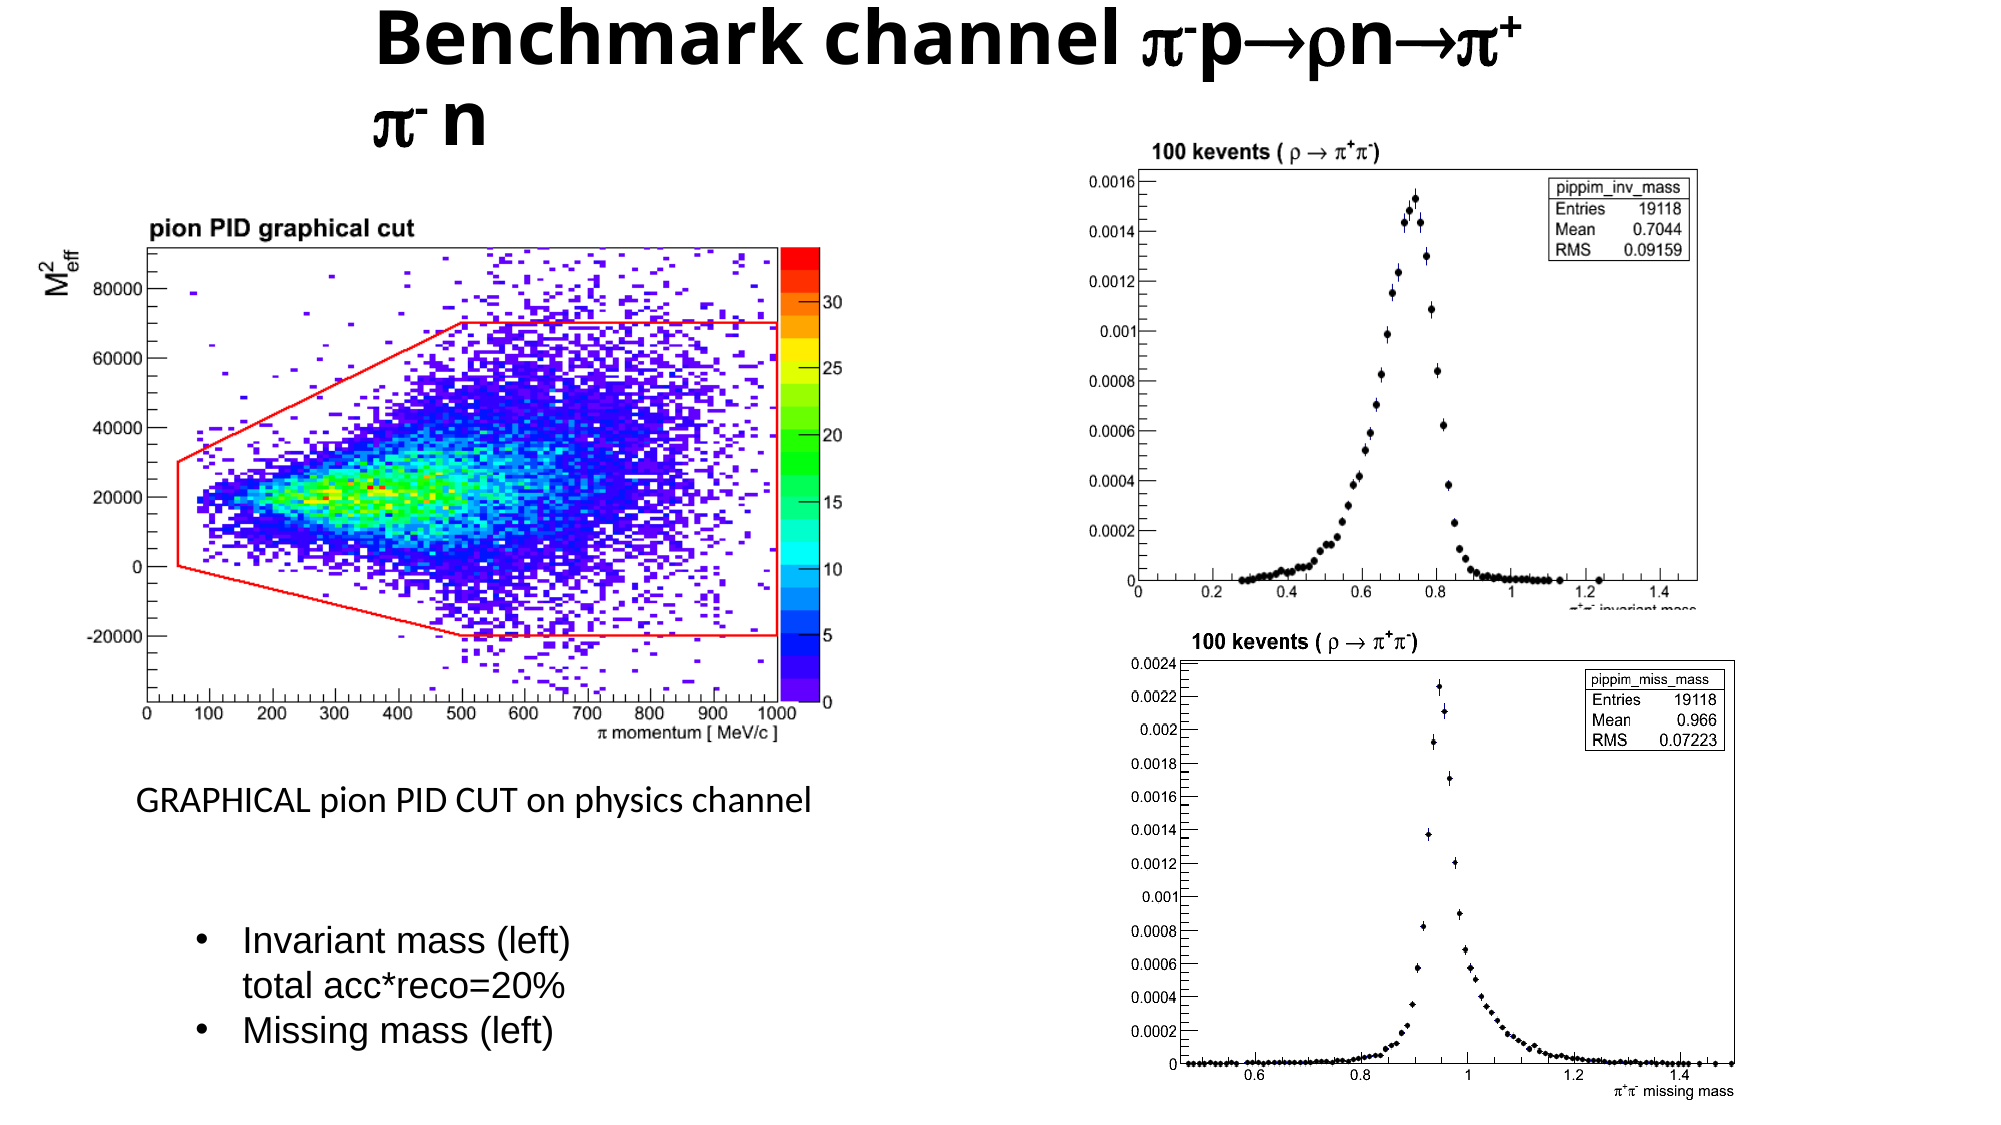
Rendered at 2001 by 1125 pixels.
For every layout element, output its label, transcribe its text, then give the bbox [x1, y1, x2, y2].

text_box Invariant mass (left) total acc*reco=20% Missing mass (left) [180, 909, 916, 1059]
title Benchmark channel -pn+ - n [358, 0, 1573, 163]
picture [27, 191, 861, 759]
text_box GRAPHICAL pion PID CUT on physics channel [121, 767, 861, 828]
picture [1069, 118, 1803, 1115]
